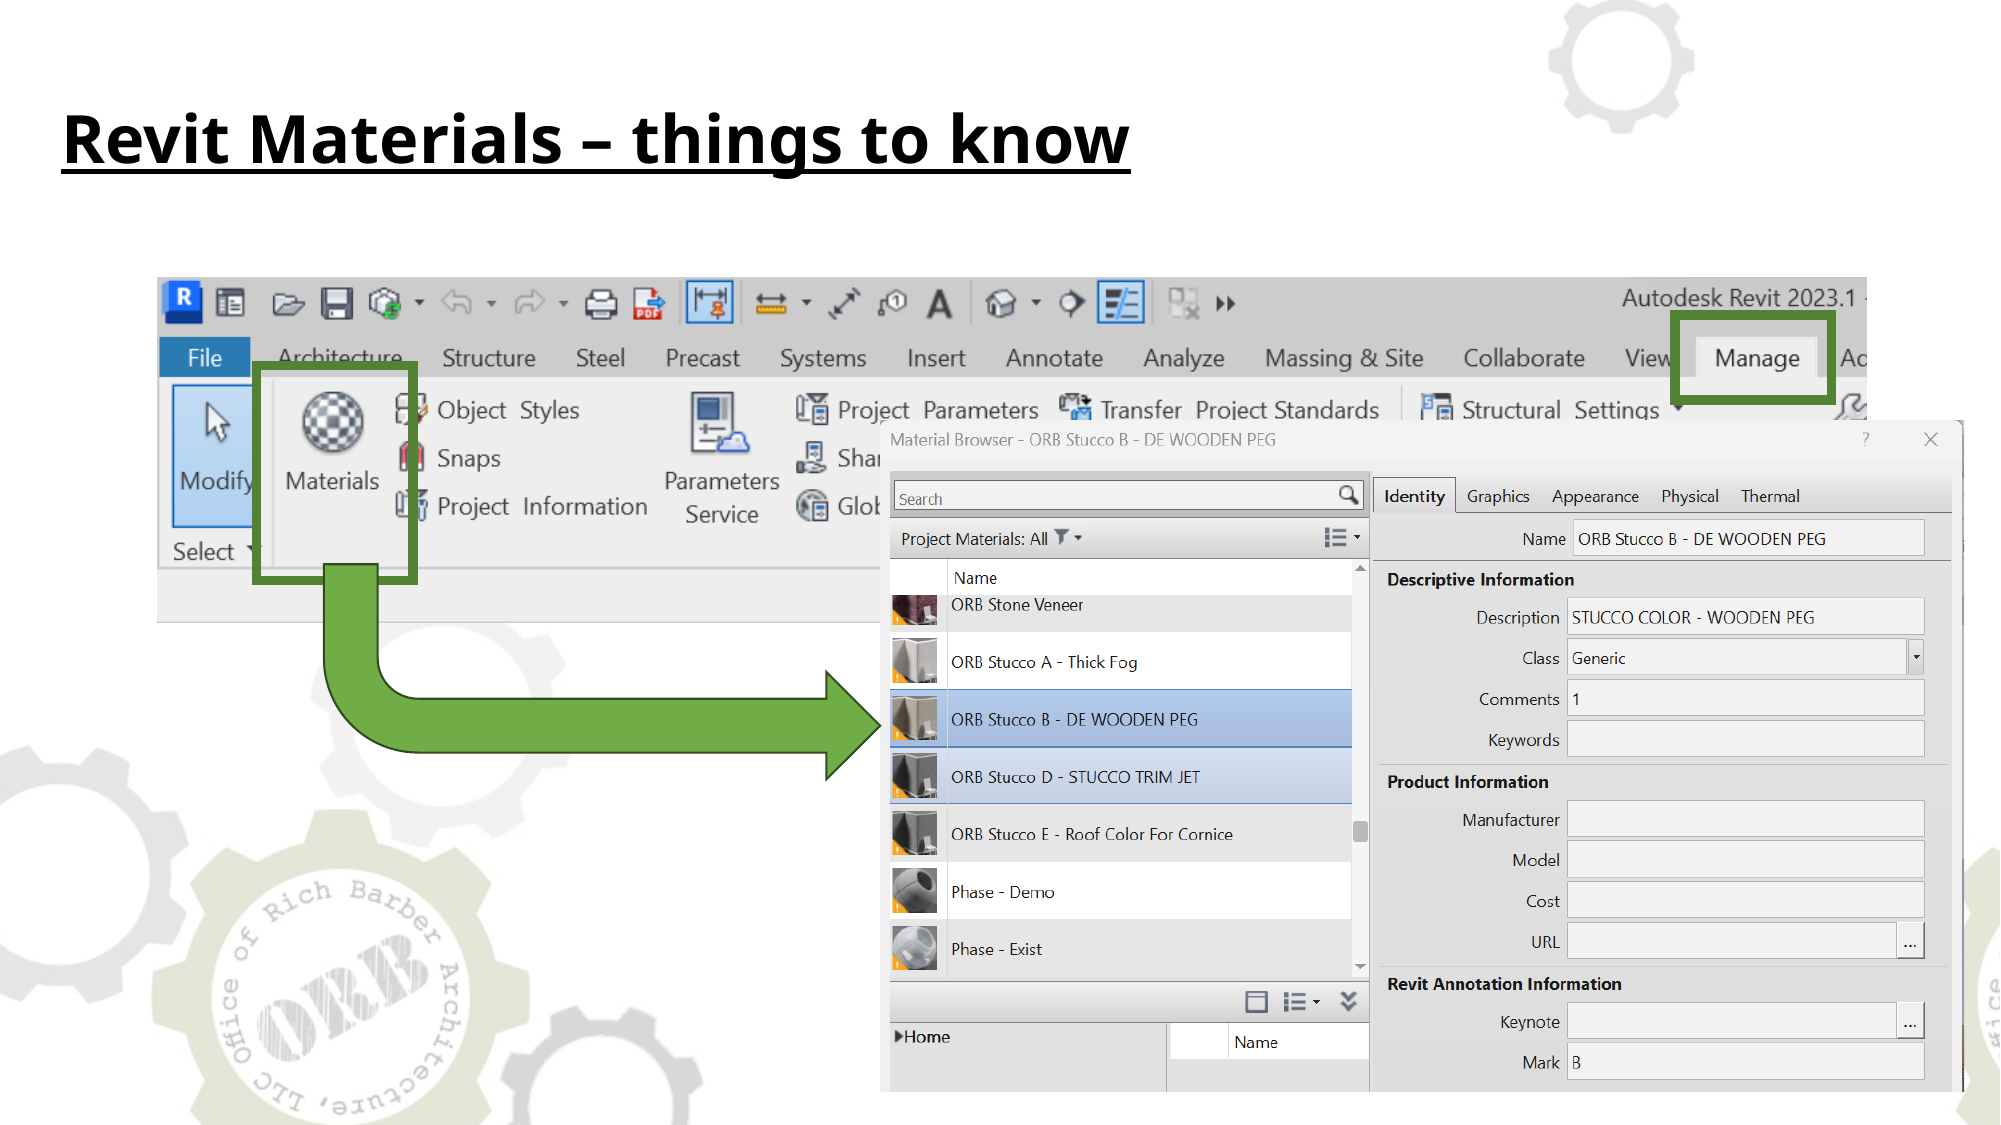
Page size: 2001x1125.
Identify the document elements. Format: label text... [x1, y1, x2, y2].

picture [157, 277, 1965, 1092]
title Revit Materials – things to know [46, 33, 1772, 252]
text_box [322, 623, 880, 782]
